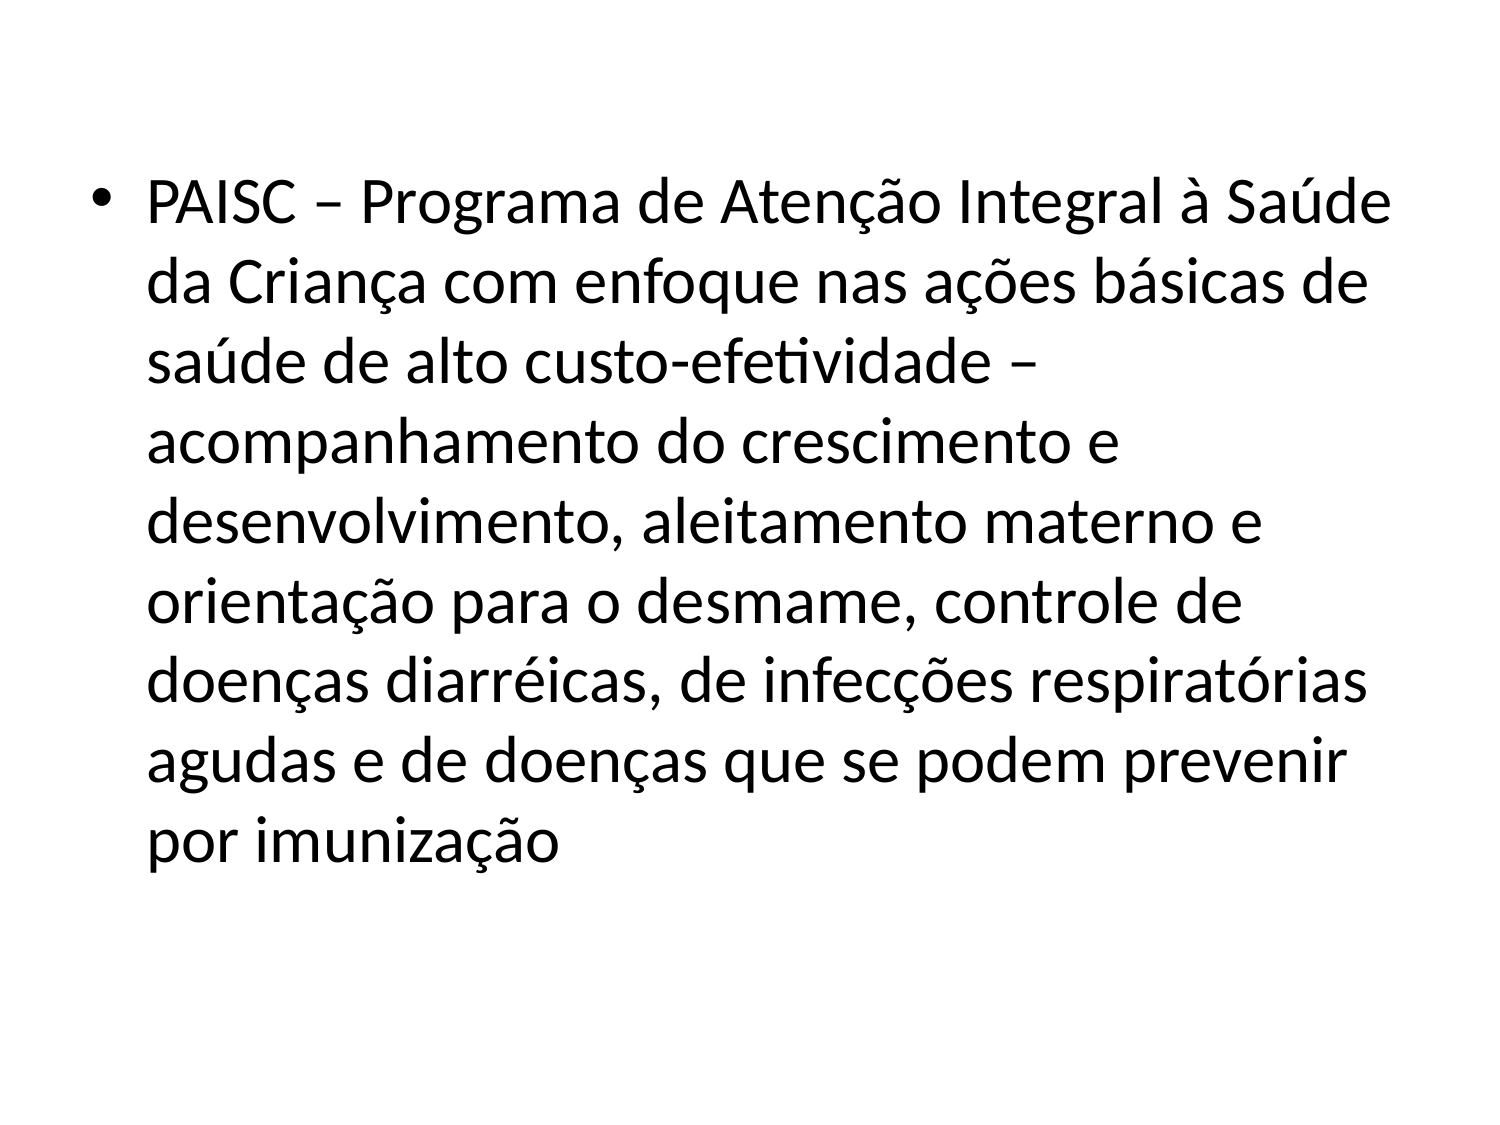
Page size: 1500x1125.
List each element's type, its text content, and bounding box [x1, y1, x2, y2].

list PAISC – Programa de Atenção Integral à Saúde da Criança com enfoque nas ações básicas de saúde de alto custo-efetividade – acompanhamento do crescimento e desenvolvimento, aleitamento materno e orientação para o desmame, controle de doenças diarréicas, de infecções respiratórias agudas e de doenças que se podem prevenir por imunização [75, 149, 1425, 1005]
